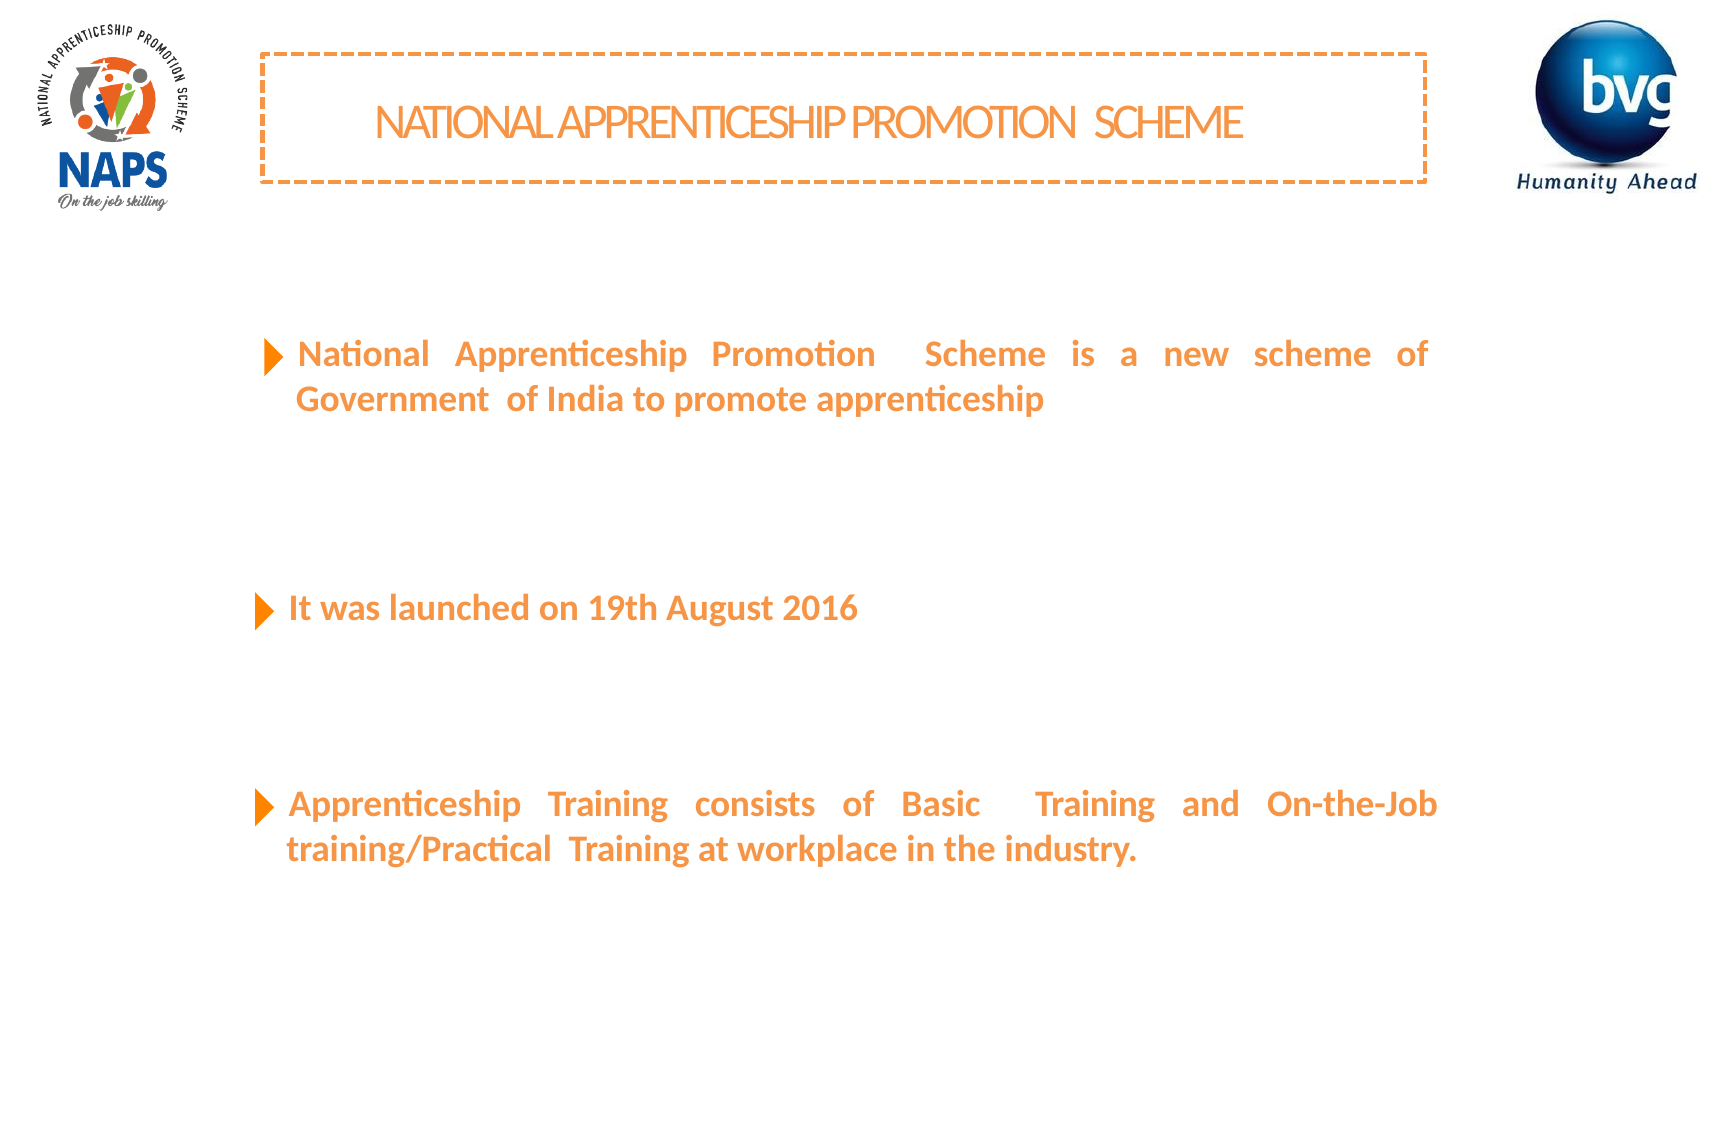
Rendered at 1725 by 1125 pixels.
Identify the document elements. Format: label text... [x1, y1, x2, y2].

text_box [255, 592, 275, 631]
text_box [262, 53, 1425, 183]
text_box [255, 788, 275, 827]
text_box [1513, 13, 1700, 200]
text_box [37, 24, 188, 212]
text_box Apprenticeship Training consists of Basic Training and On-the-Job training/Practical Training at workplace in the industry. [286, 778, 1439, 869]
text_box It was launched on 19th August 2016 [286, 582, 1439, 628]
text_box [264, 337, 284, 377]
title NATIONAL APPRENTICESHIP PROMOTION SCHEME [371, 87, 1316, 149]
text_box National Apprenticeship Promotion Scheme is a new scheme of Government of India to promote apprenticeship [295, 328, 1430, 419]
